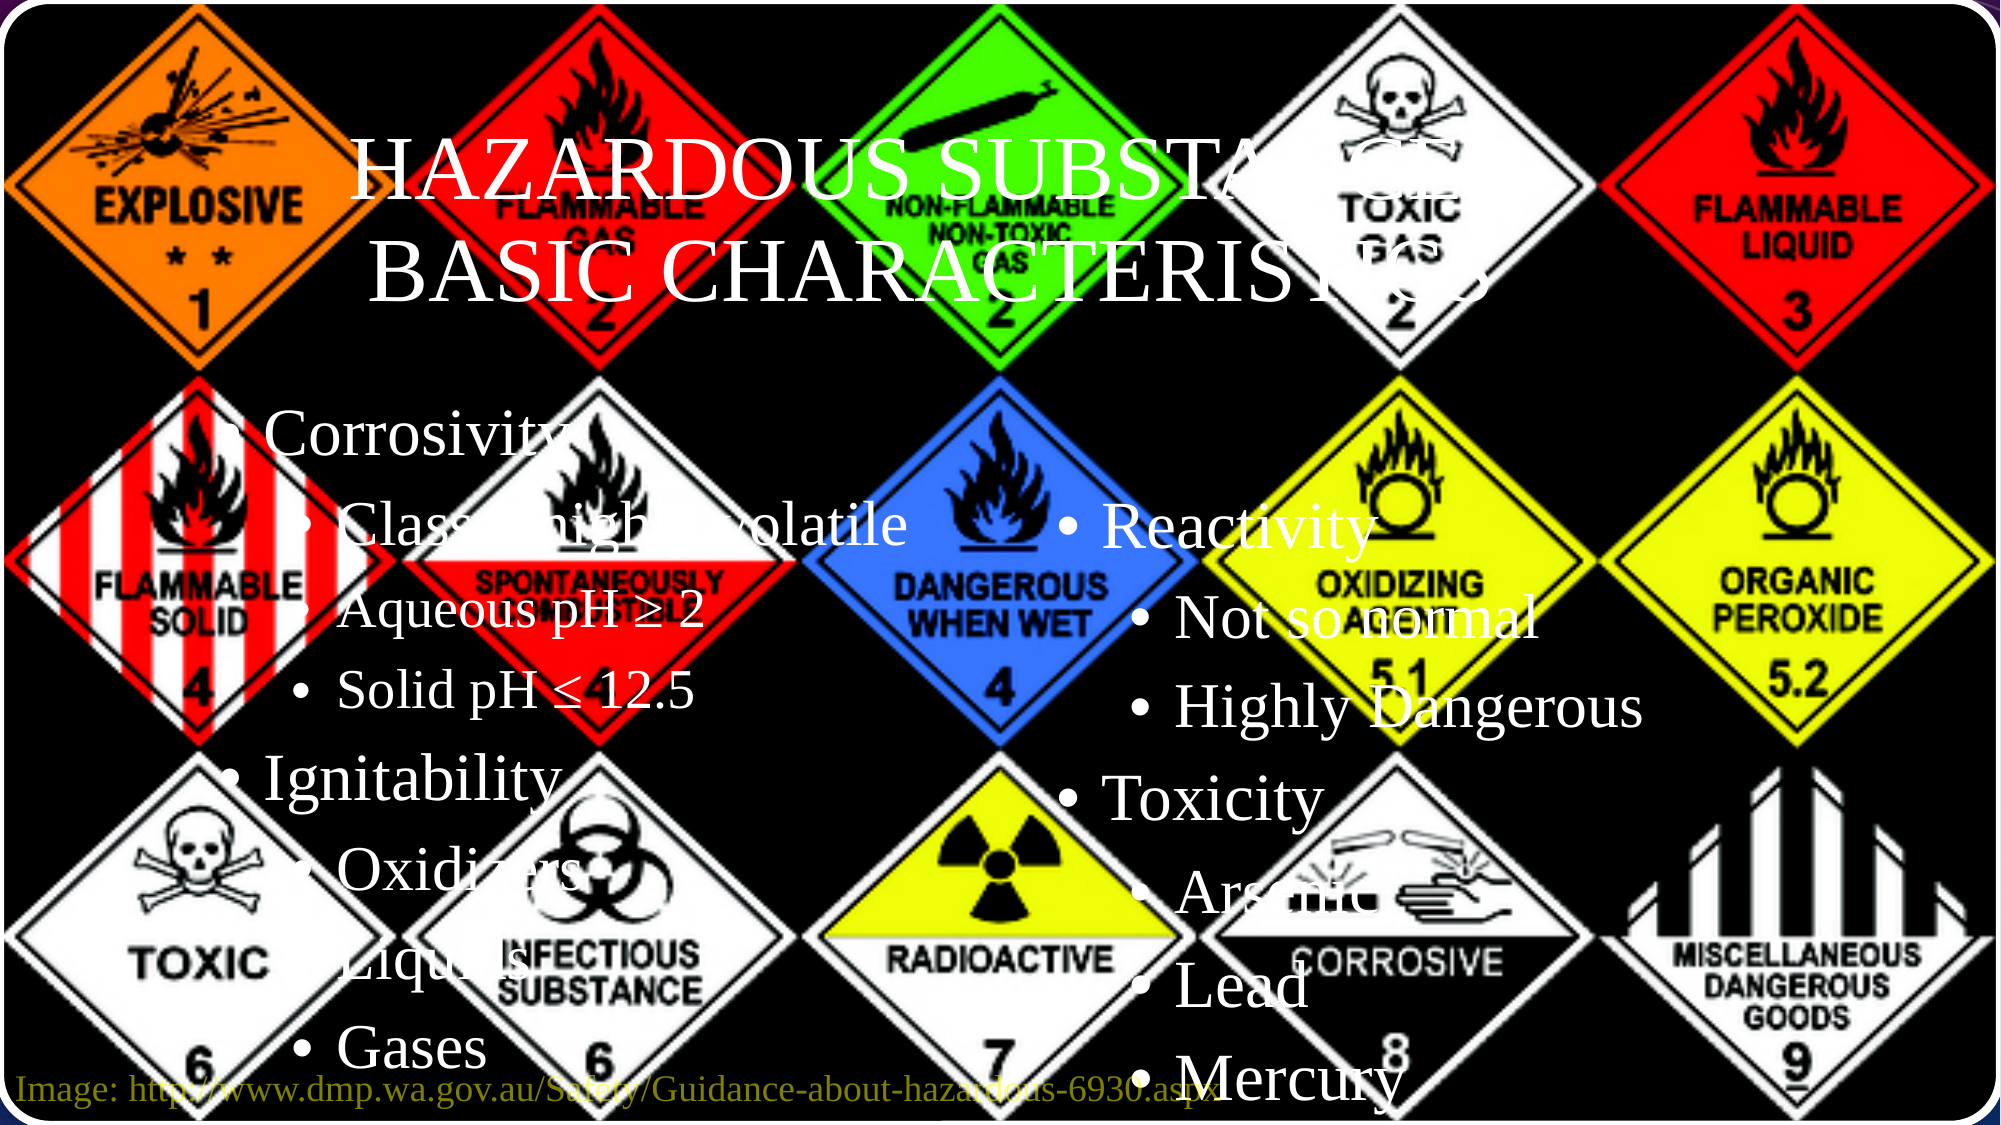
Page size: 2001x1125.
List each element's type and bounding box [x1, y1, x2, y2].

list [0, 0, 2000, 1125]
